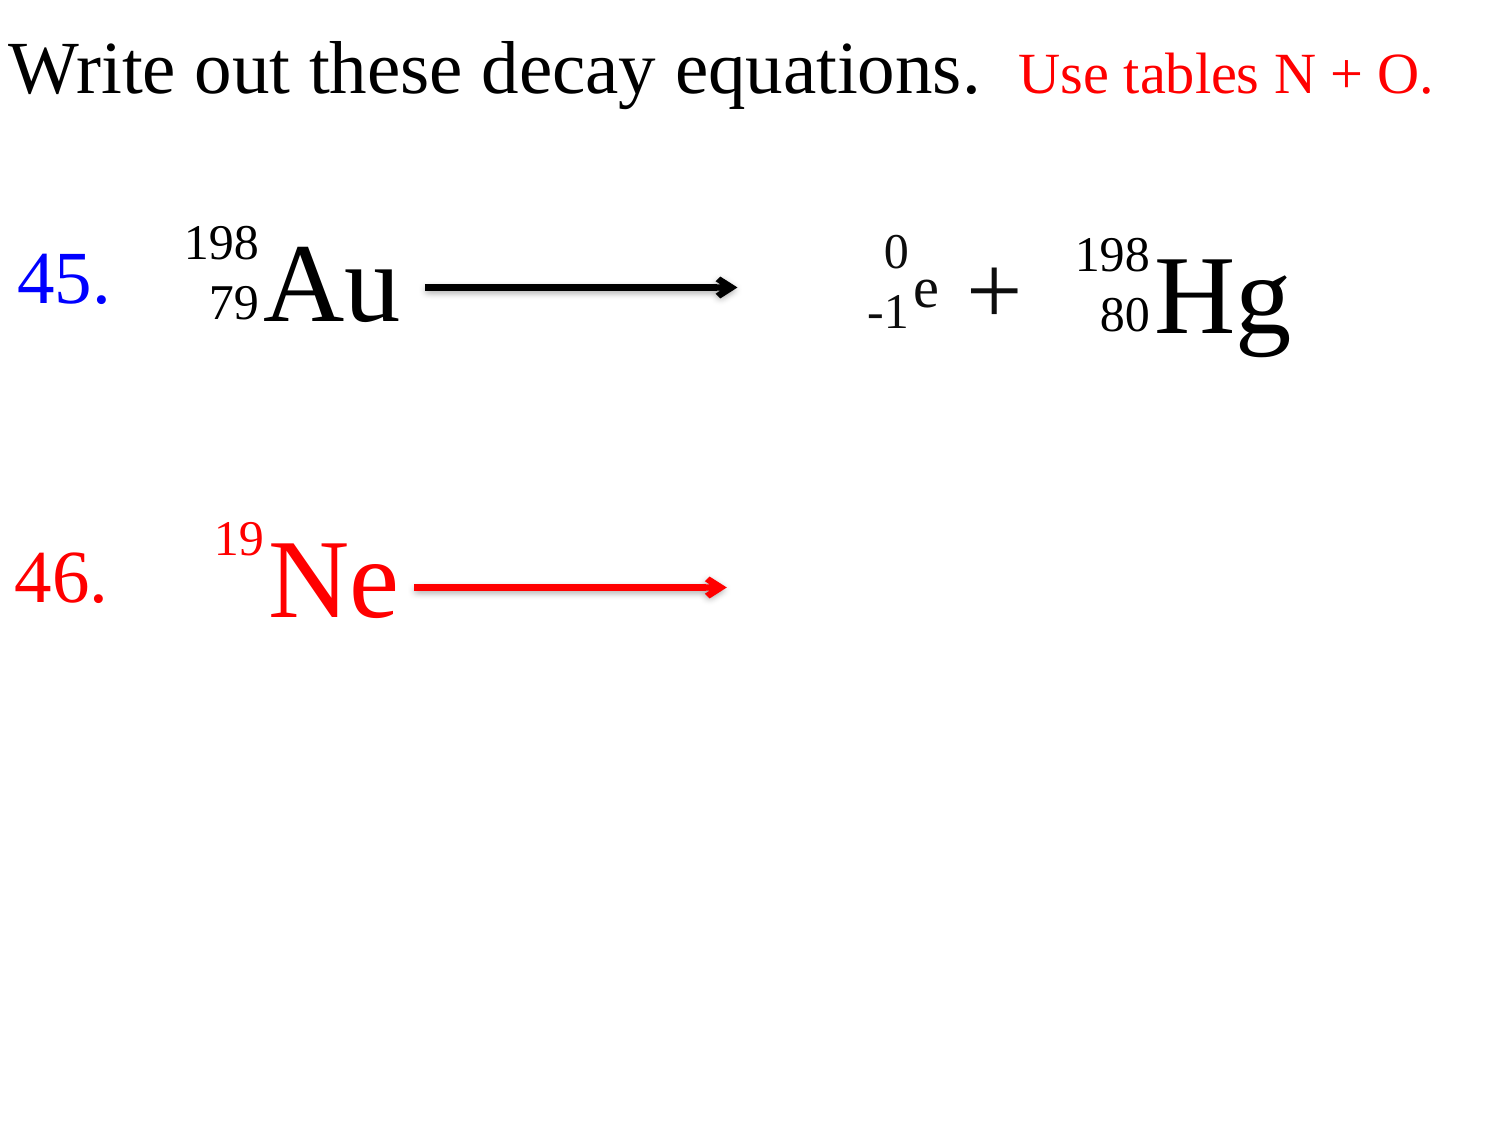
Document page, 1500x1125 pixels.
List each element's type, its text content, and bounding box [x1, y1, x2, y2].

text_box + [951, 216, 1077, 352]
text_box Write out these decay equations. Use tables N + O. [0, 11, 1500, 161]
text_box 198 79 [86, 201, 248, 337]
text_box 198 80 [977, 214, 1139, 349]
text_box 0 -1 [842, 210, 924, 346]
text_box e [898, 242, 949, 327]
text_box Hg [1139, 214, 1340, 364]
text_box Ne [253, 497, 454, 648]
text_box Au [248, 201, 449, 352]
text_box 19 [91, 497, 253, 633]
text_box 46. [0, 520, 125, 625]
text_box 45. [2, 220, 128, 326]
